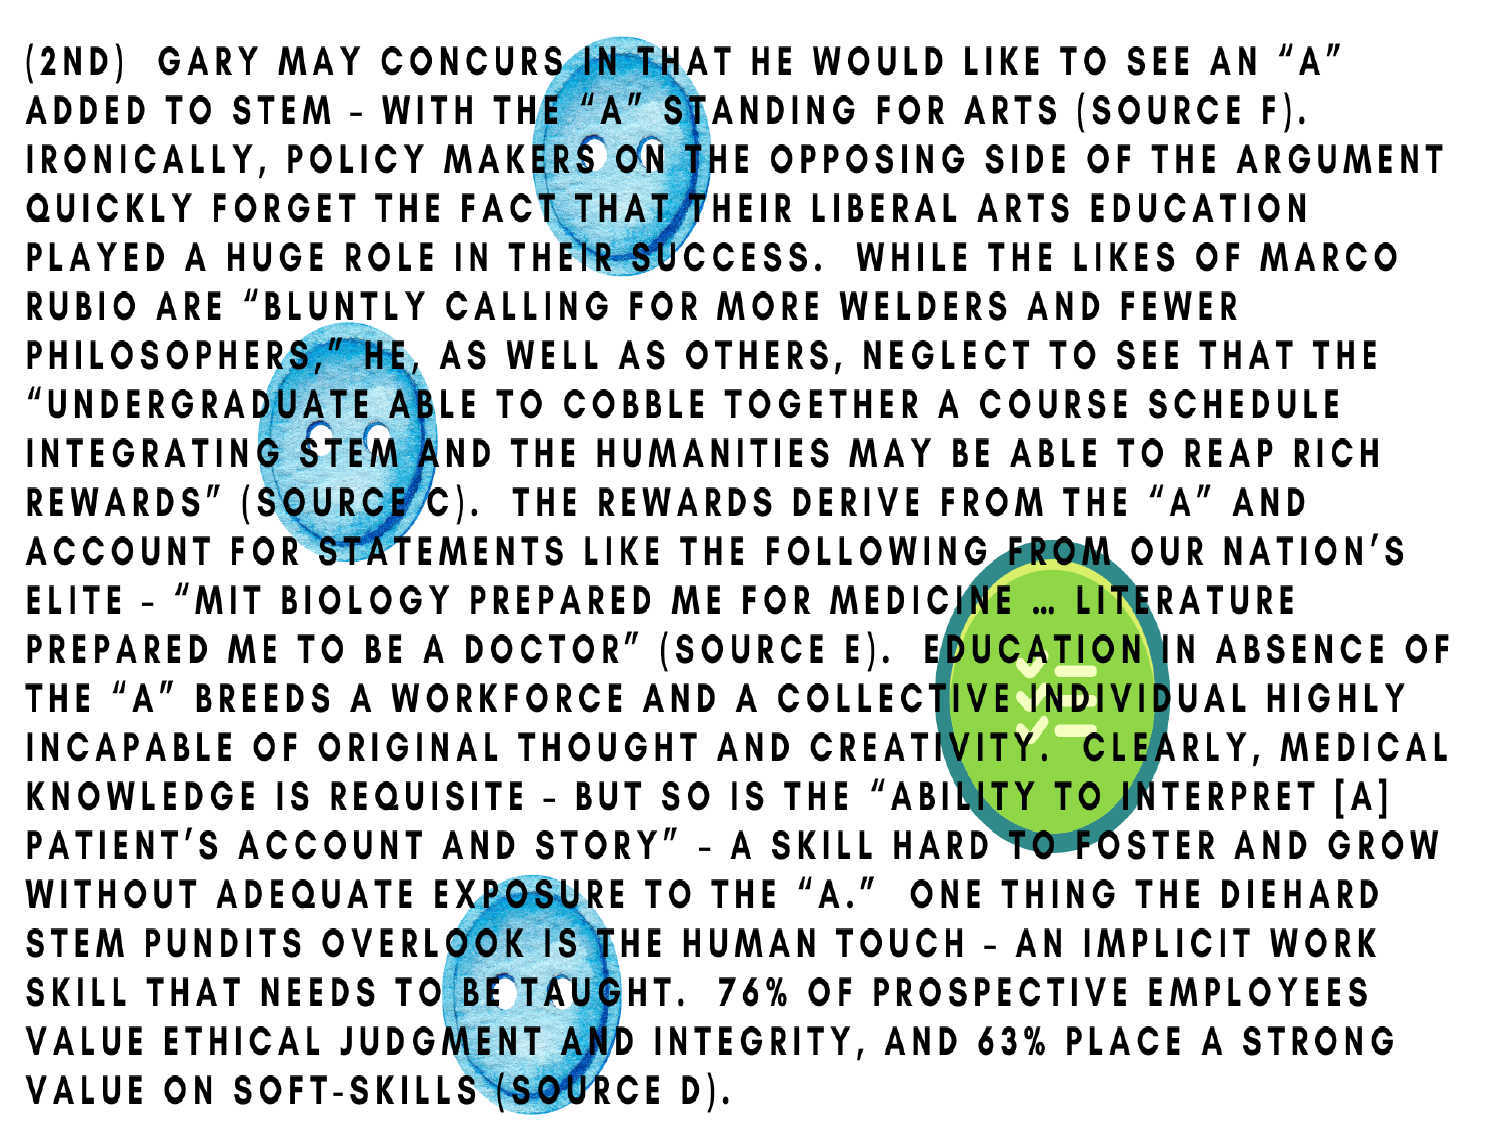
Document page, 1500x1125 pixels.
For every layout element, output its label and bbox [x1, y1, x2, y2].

list [0, 0, 1500, 1125]
